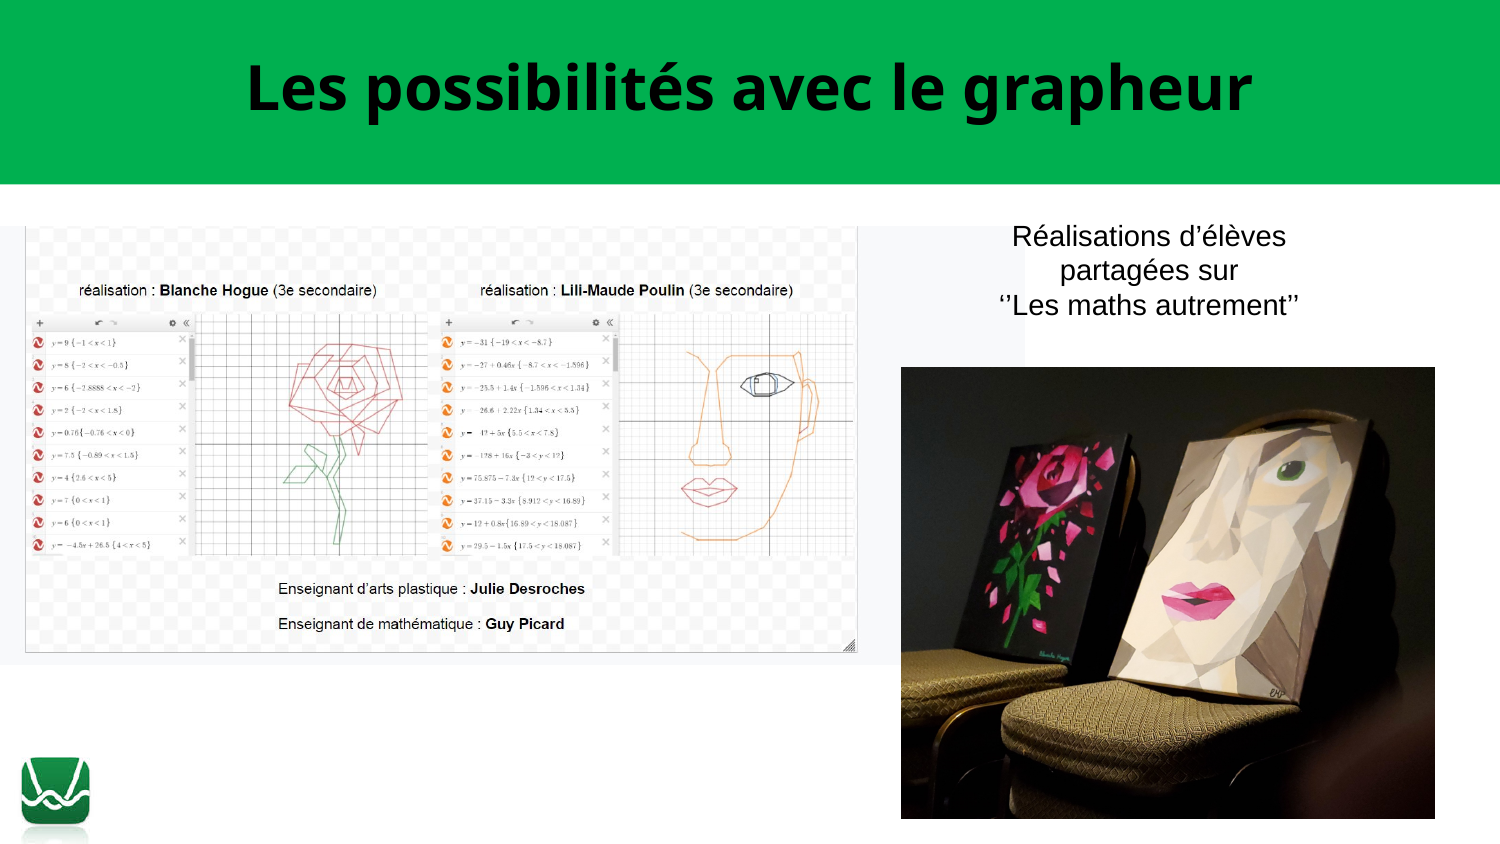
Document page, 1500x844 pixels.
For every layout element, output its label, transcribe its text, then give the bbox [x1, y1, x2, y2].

text_box [106, 60, 934, 118]
text_box Les possibilités avec le grapheur [0, 0, 1500, 185]
picture [0, 226, 1436, 819]
picture [0, 735, 110, 844]
text_box Réalisations d’élèves partagées sur ‘’Les maths autrement’’ [969, 201, 1330, 343]
